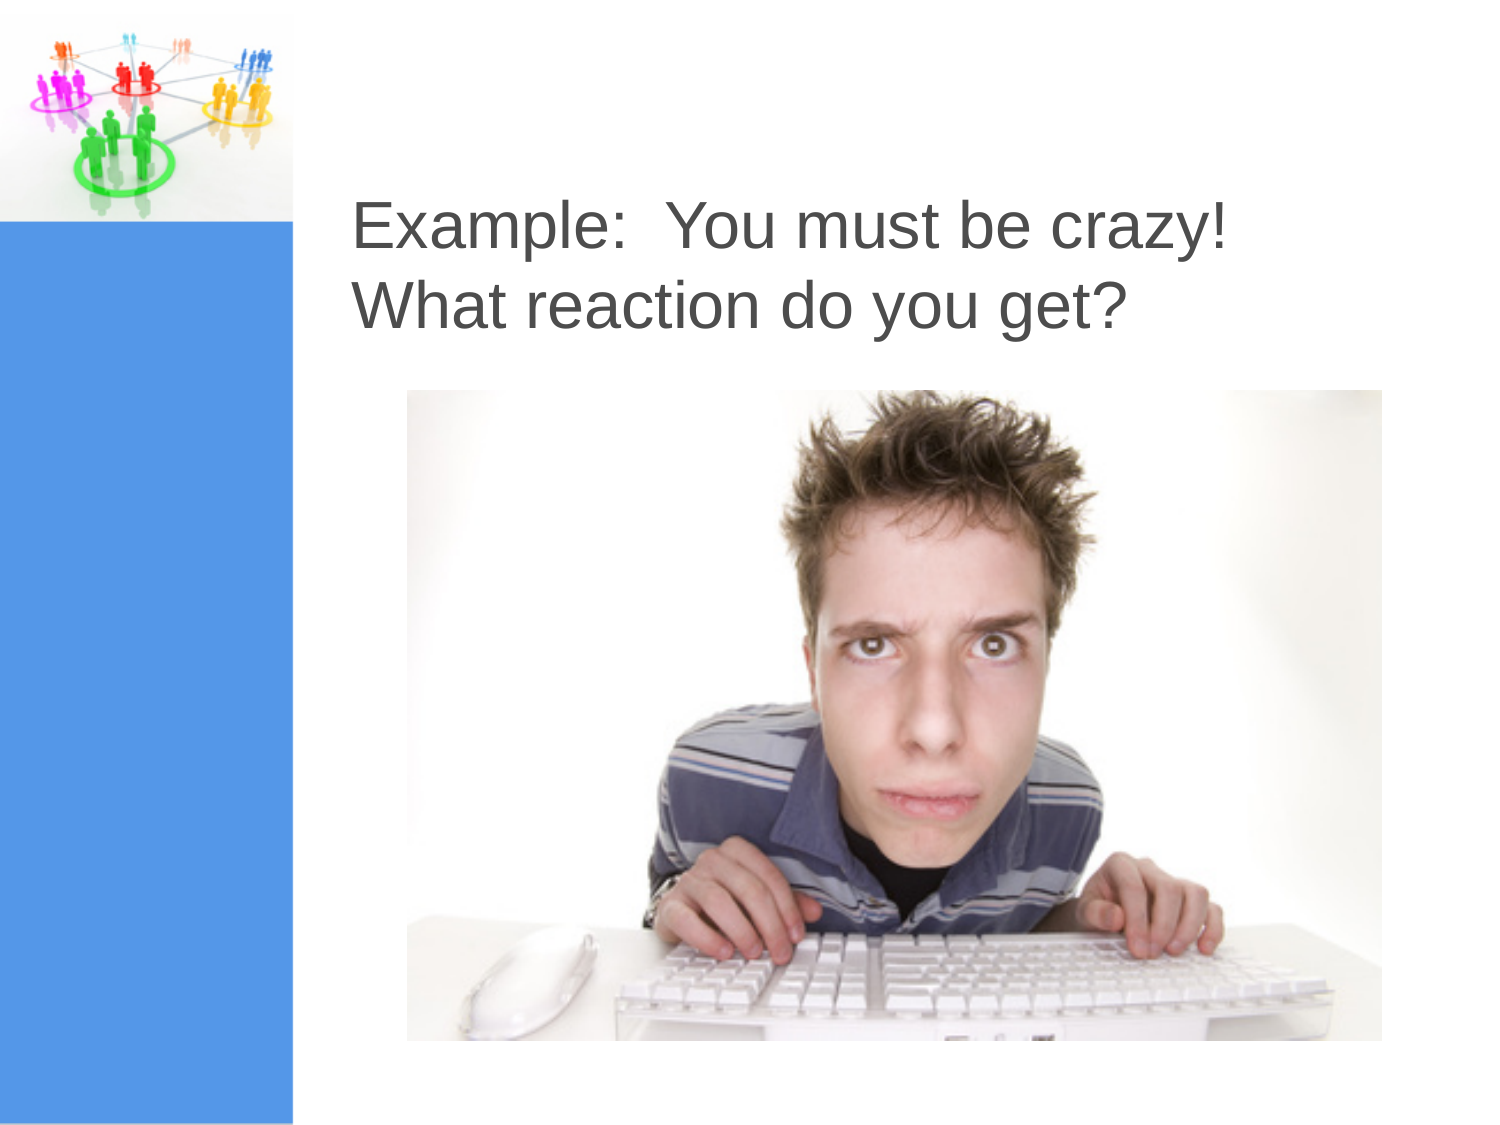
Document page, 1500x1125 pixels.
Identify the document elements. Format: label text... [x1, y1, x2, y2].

picture [0, 0, 1500, 1125]
title Example: You must be crazy! What reaction do you get? [336, 219, 1329, 304]
